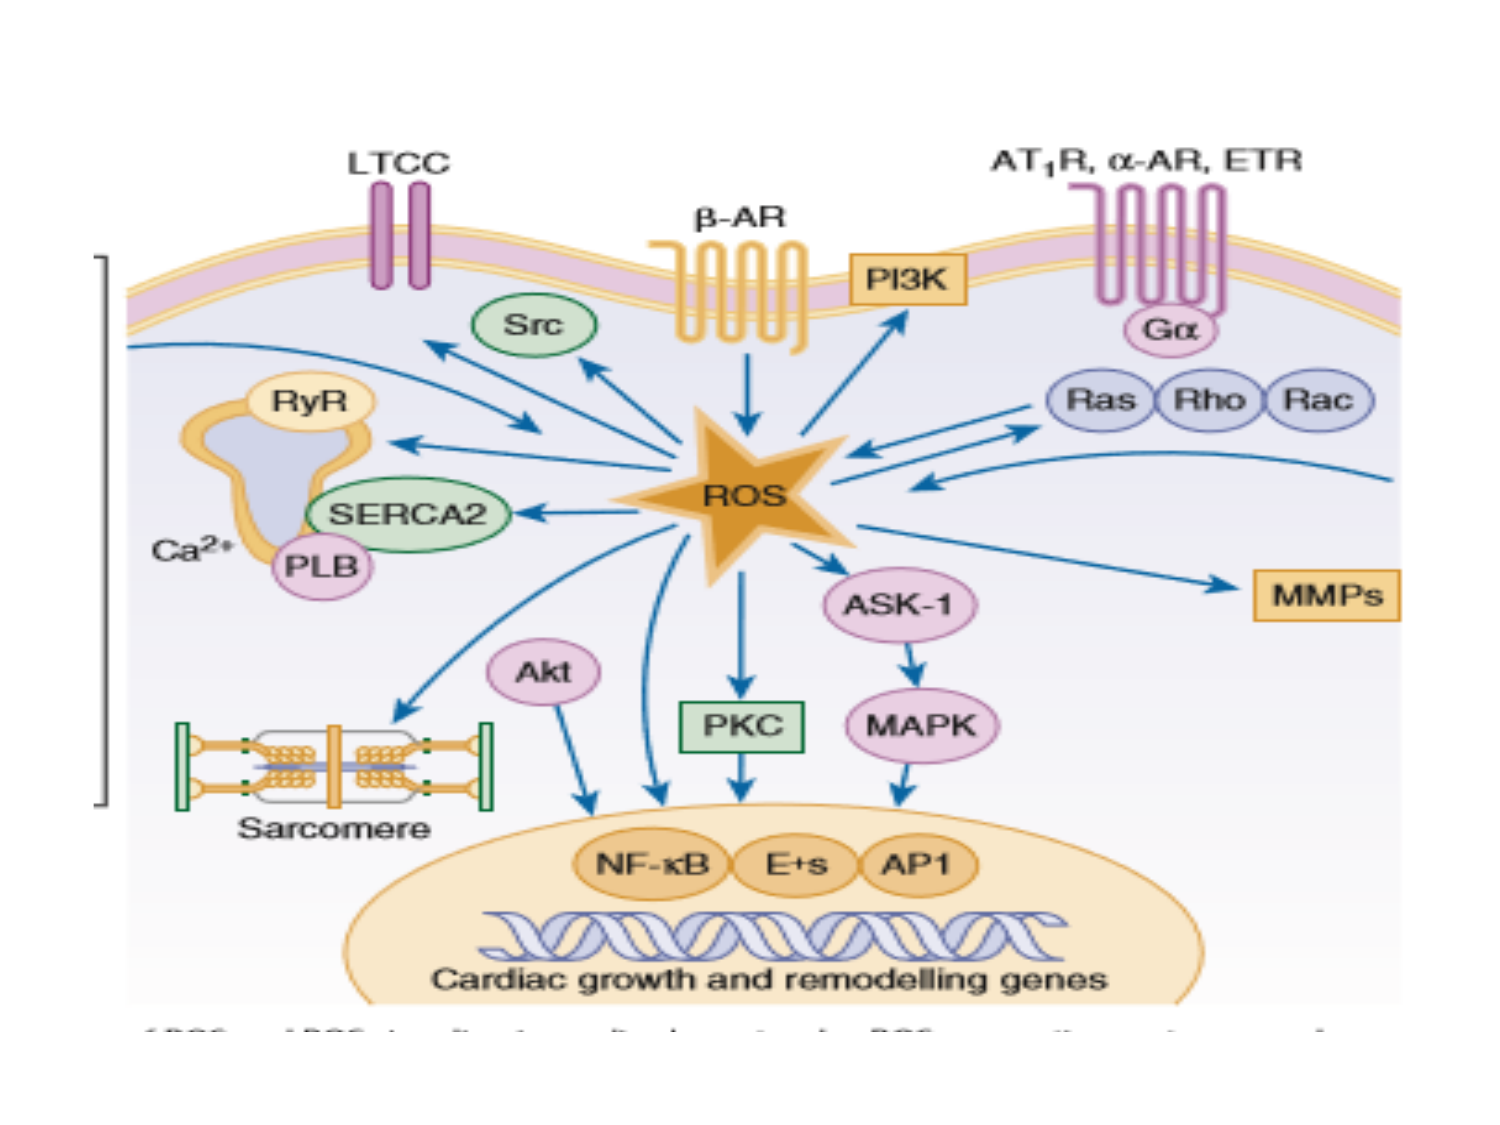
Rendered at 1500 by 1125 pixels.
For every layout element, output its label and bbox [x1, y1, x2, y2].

list [93, 105, 1442, 1032]
